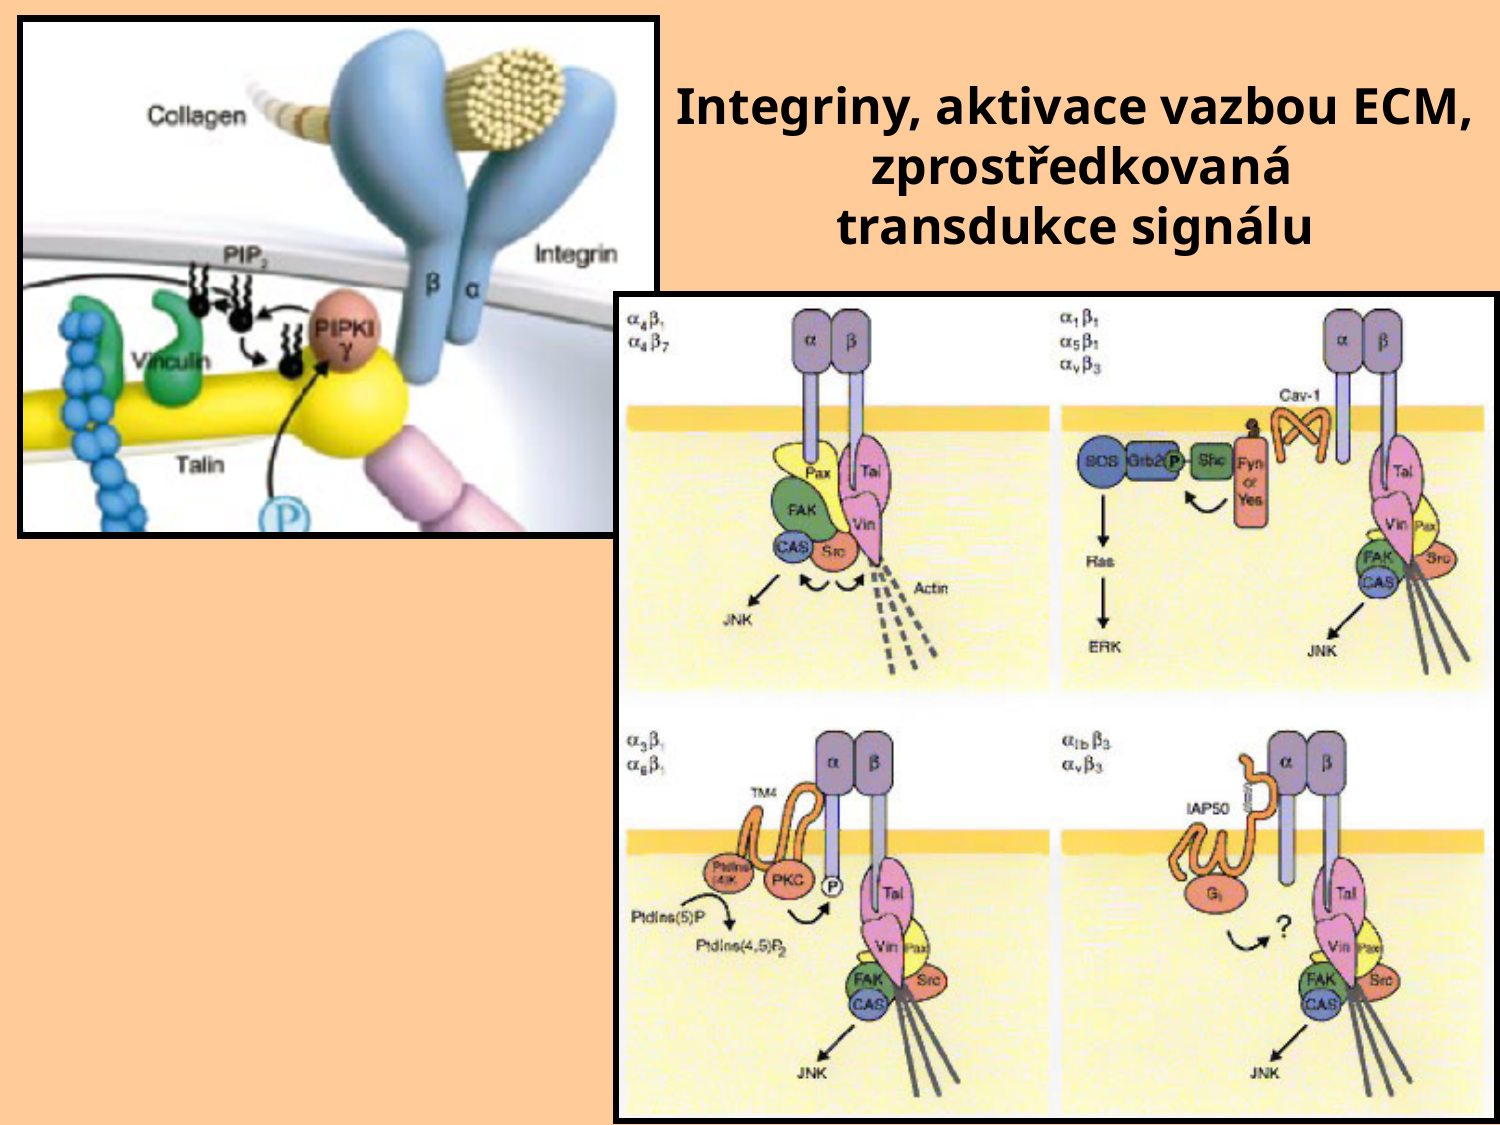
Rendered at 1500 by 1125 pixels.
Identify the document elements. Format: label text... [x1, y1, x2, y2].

picture [22, 21, 1494, 1118]
text_box Integriny, aktivace vazbou ECM, zprostředkovaná transdukce signálu [661, 66, 1489, 262]
